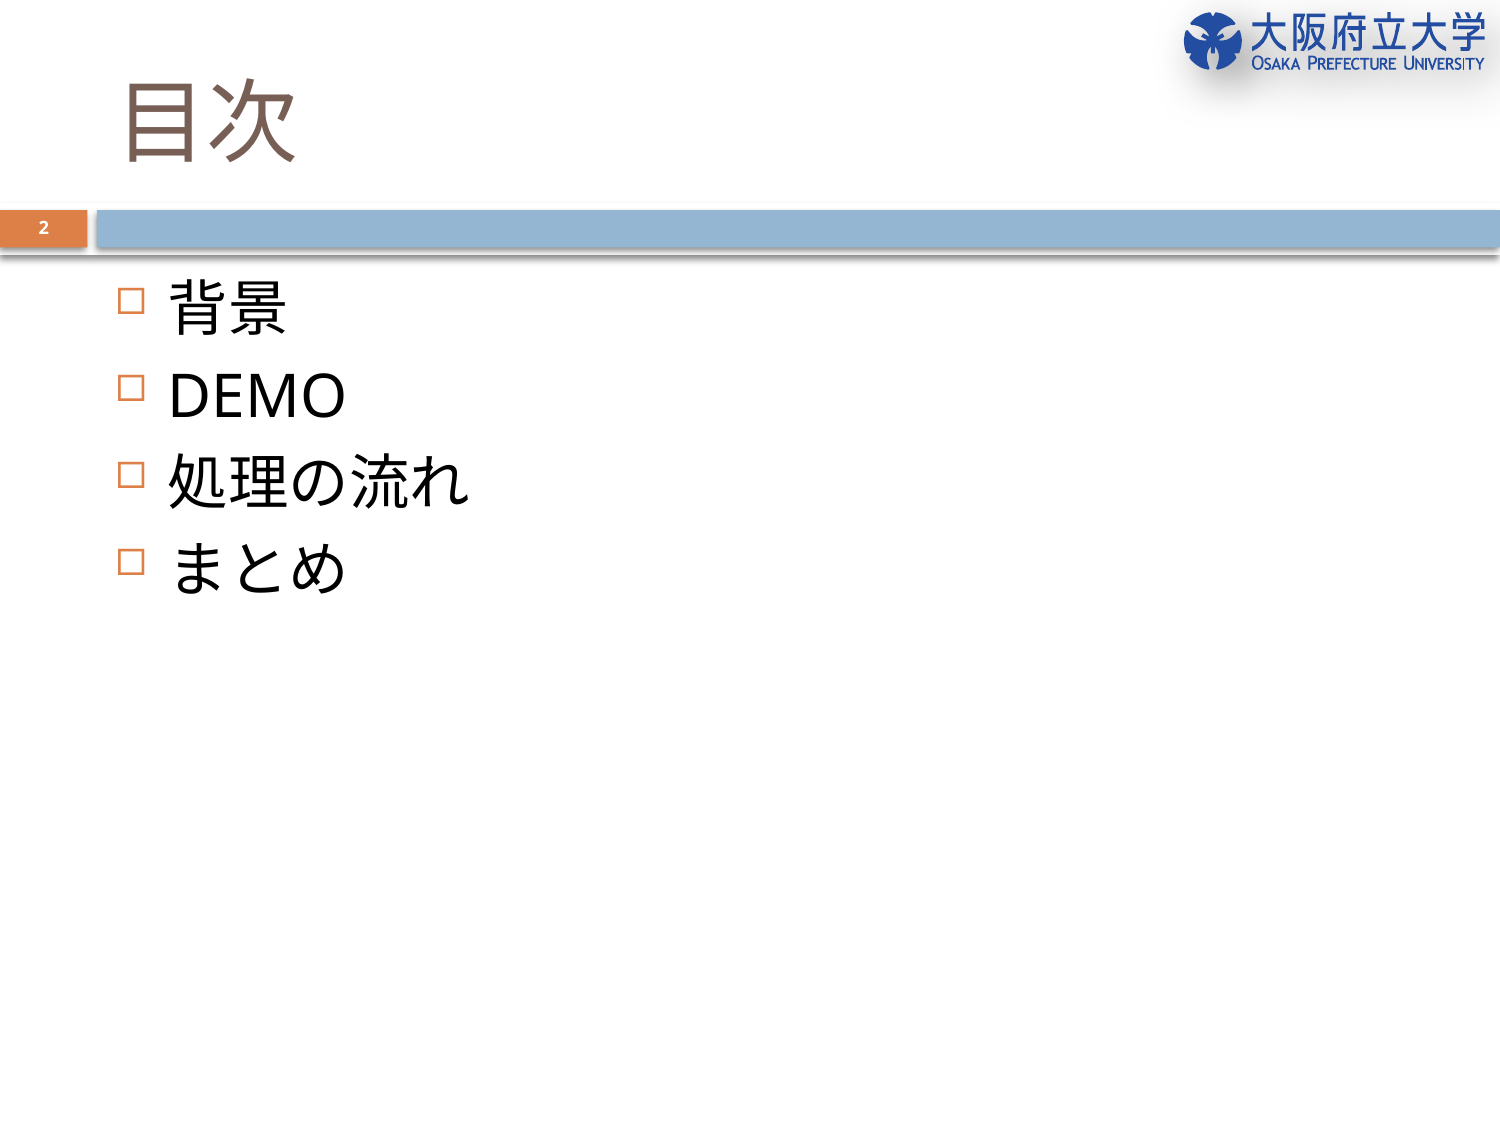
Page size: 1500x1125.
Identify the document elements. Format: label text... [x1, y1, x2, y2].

title 目次 [100, 37, 1438, 200]
list 背景 DEMO 処理の流れ まとめ [100, 262, 1438, 1000]
slide_number 2 [0, 208, 88, 249]
